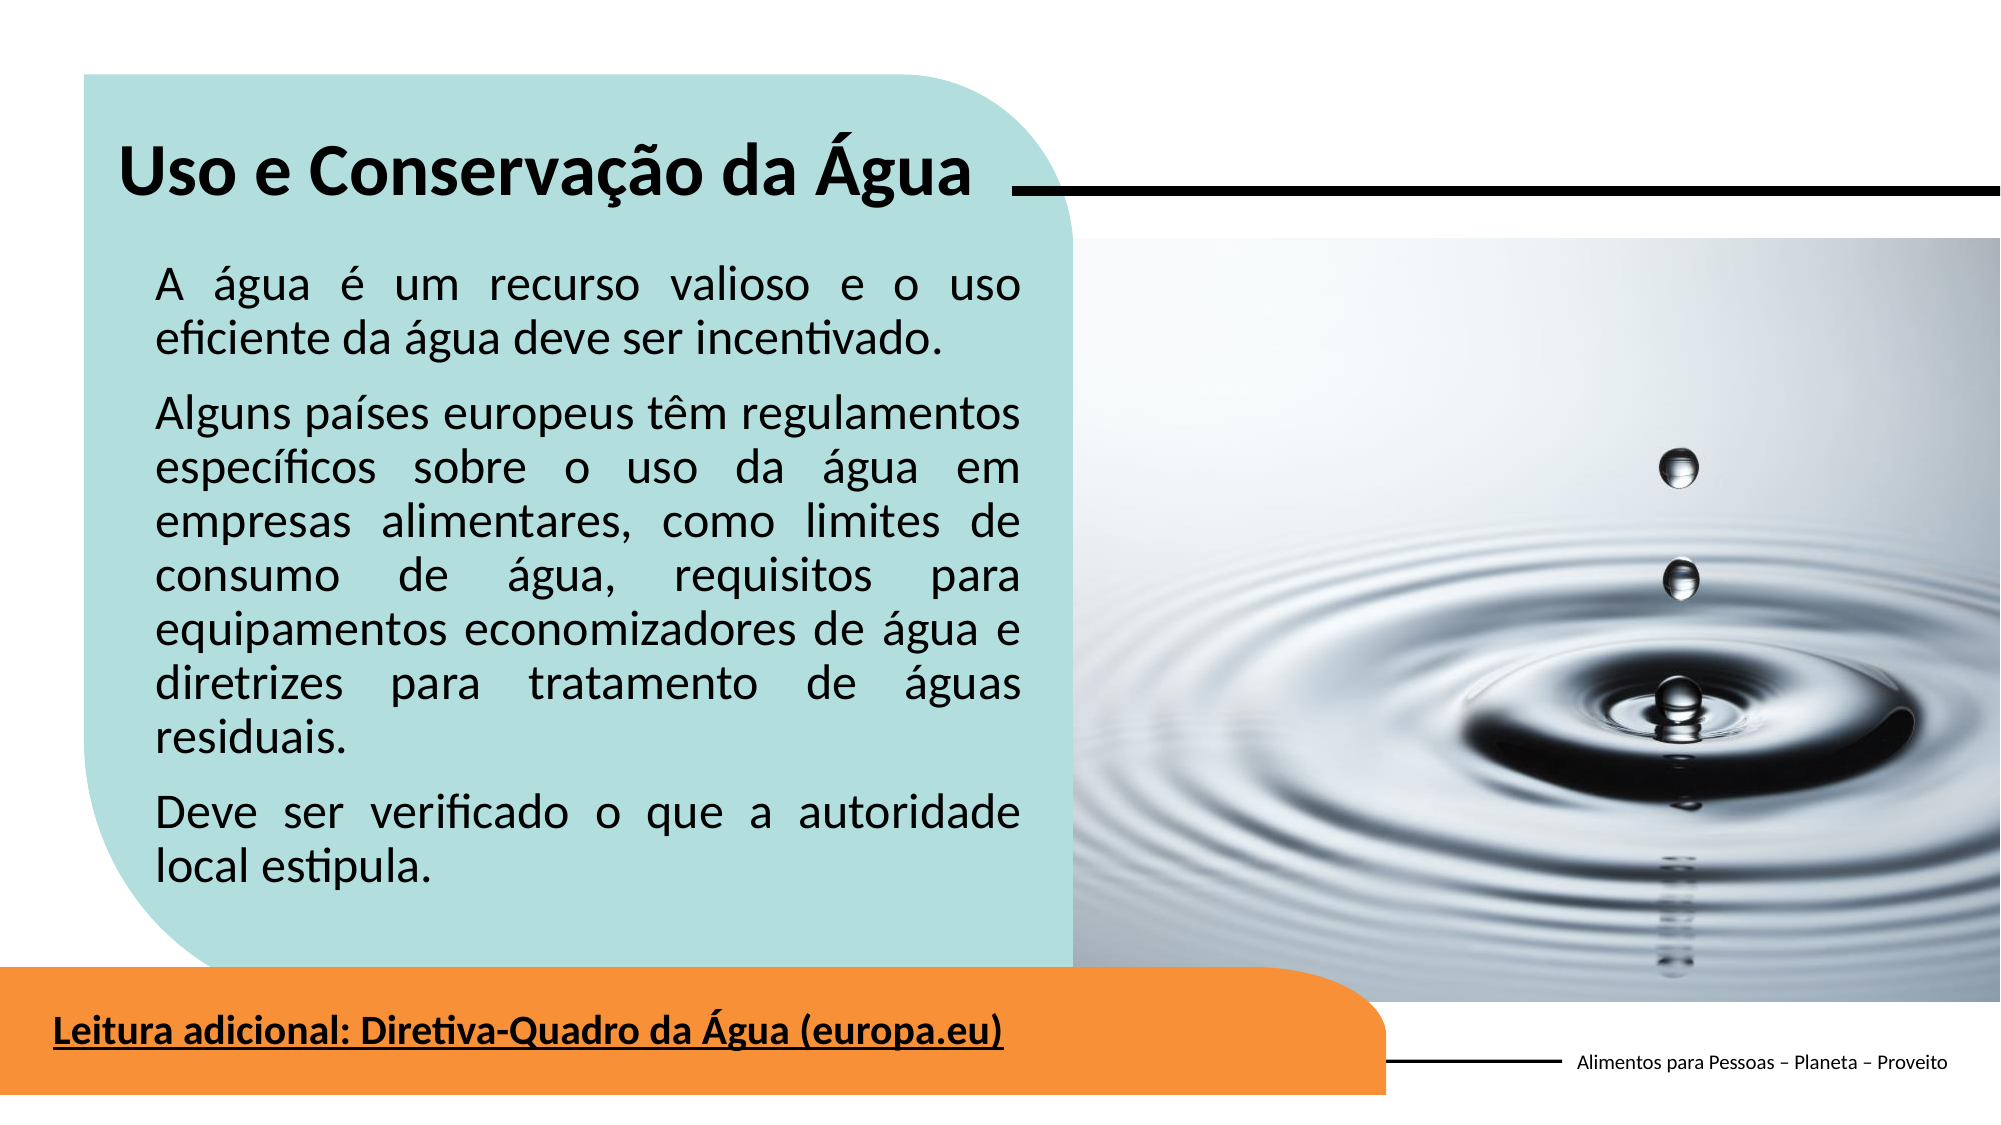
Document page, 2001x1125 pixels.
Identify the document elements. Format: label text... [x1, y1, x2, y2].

list Uso e Conservação da Água [104, 123, 1000, 287]
text_box Leitura adicional: Diretiva-Quadro da Água (europa.eu) [0, 967, 1387, 1095]
list A água é um recurso valioso e o uso eficiente da água deve ser incentivado. Alguns países europeus têm regulamentos específicos sobre o uso da água em empresas alimentares, como limites de consumo de água, requisitos para equipamentos economizadores de água e diretrizes para tratamento de águas residuais. Deve ser verificado o que a autoridade local estipula. [141, 250, 1037, 838]
picture [1073, 238, 2000, 1003]
